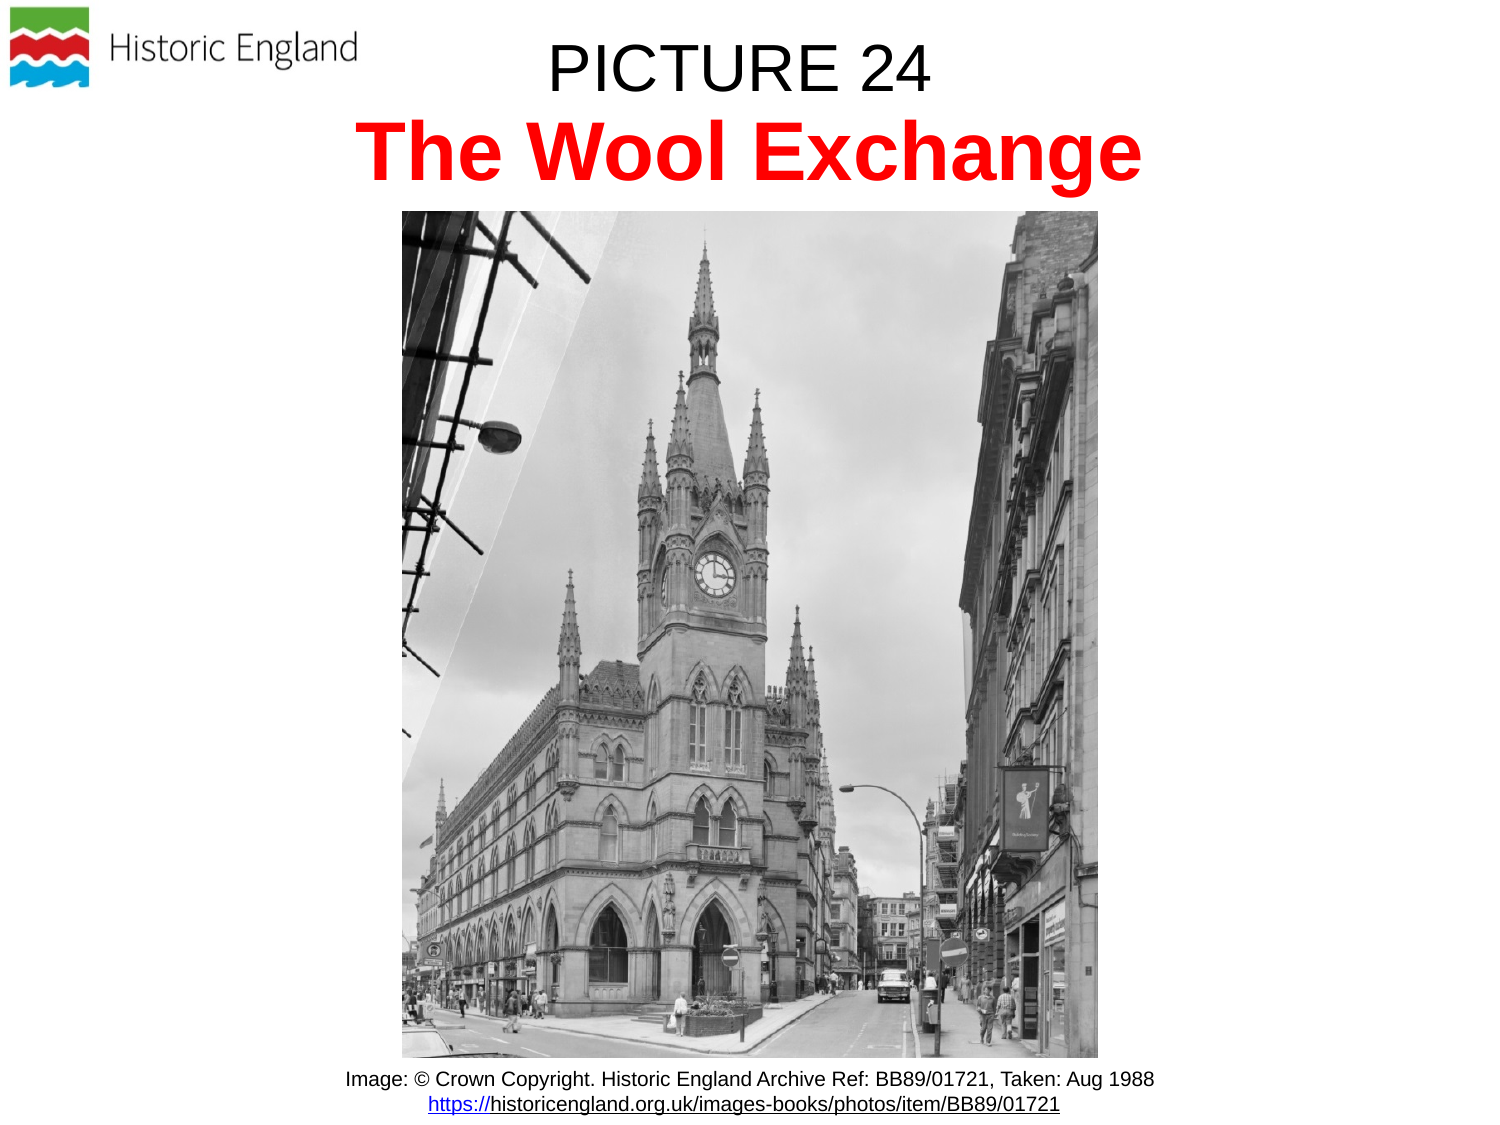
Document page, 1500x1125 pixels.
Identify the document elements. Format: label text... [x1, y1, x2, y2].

text_box PICTURE 24 The Wool Exchange [0, 24, 1500, 154]
text_box Image: © Crown Copyright. Historic England Archive Ref: BB89/01721, Taken: Aug 1988 https://historicengland.org.uk/images-books/photos/item/BB89/01721 [0, 1058, 1500, 1125]
picture [0, 0, 365, 94]
picture [402, 210, 1098, 1059]
